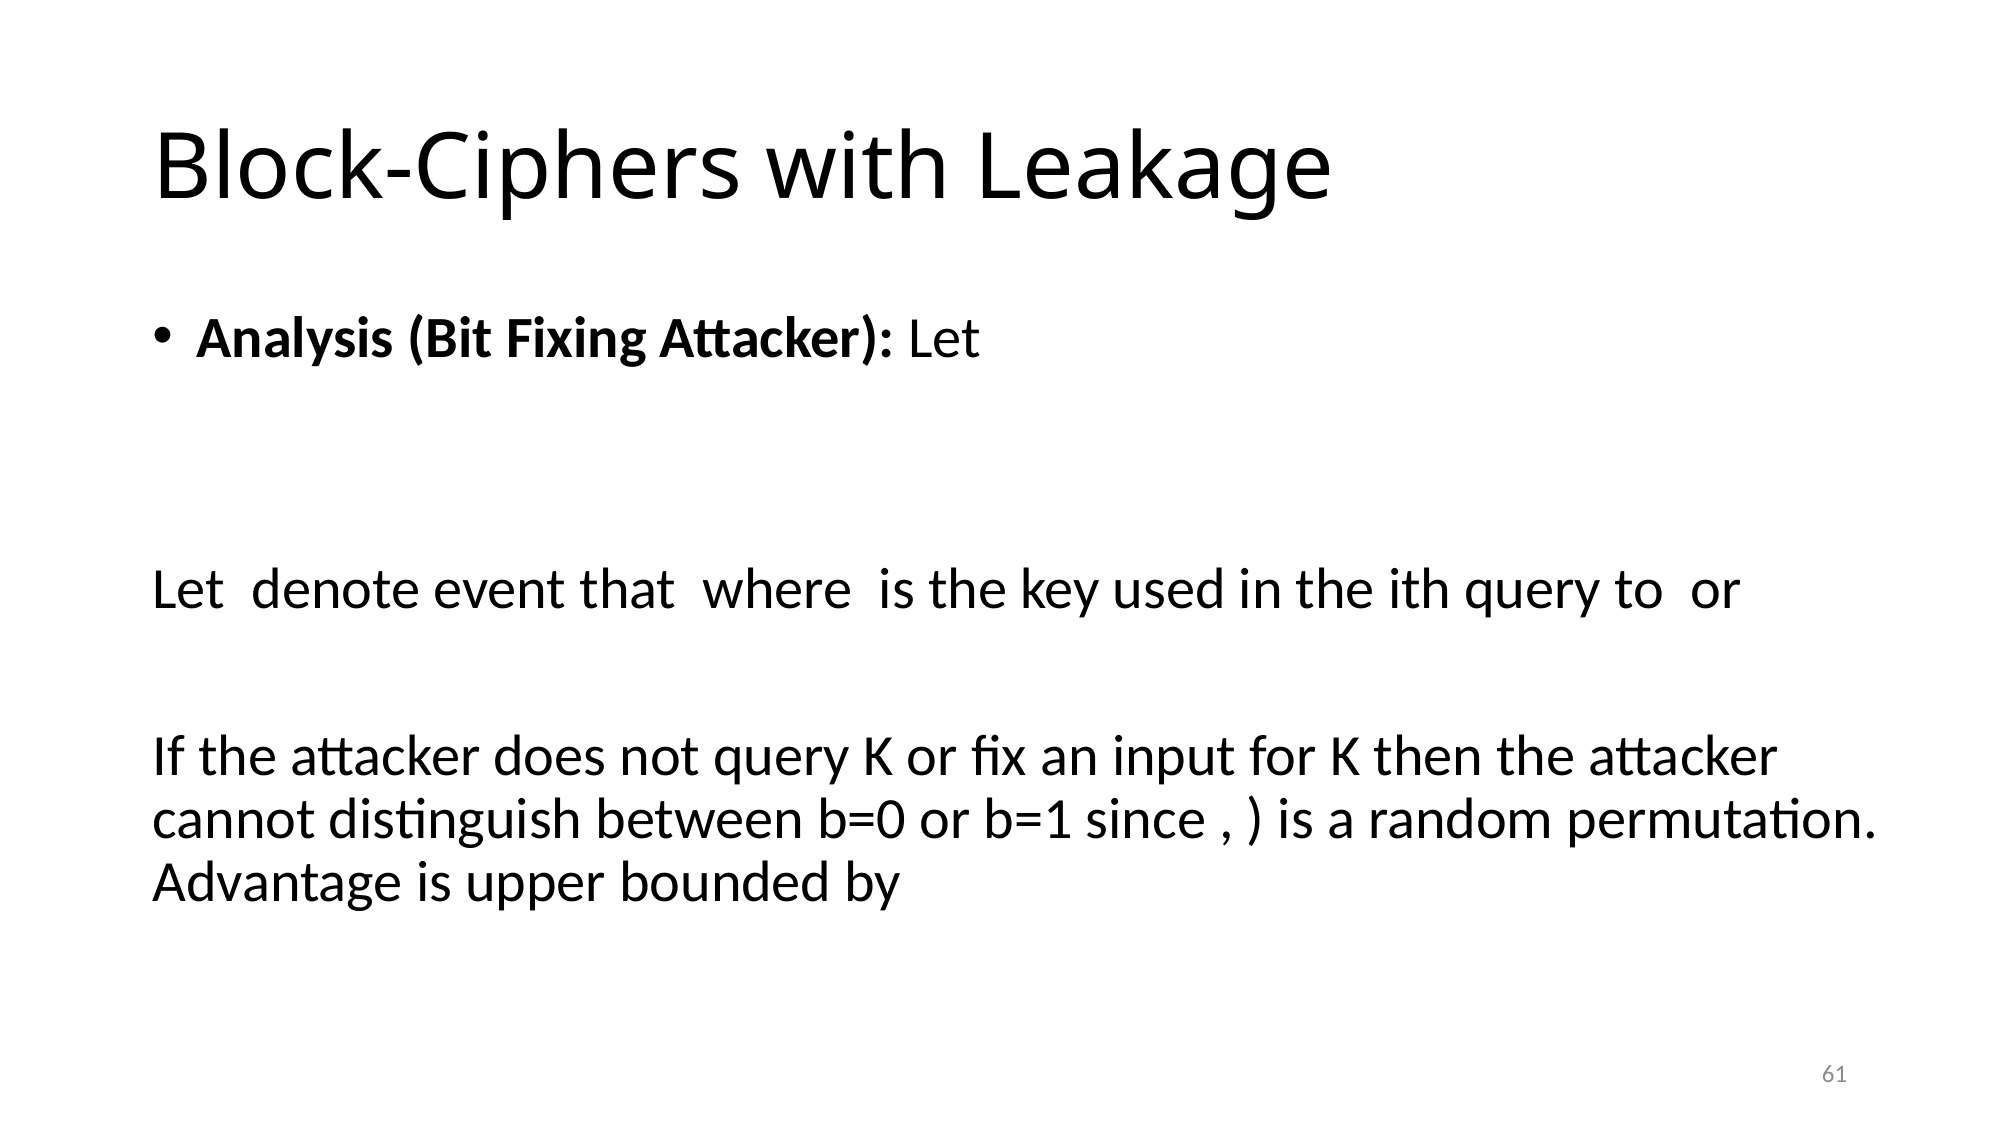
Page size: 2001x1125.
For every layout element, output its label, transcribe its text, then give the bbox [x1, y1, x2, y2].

title Block-Ciphers with Leakage [137, 59, 1863, 278]
slide_number 61 [1412, 1042, 1863, 1103]
